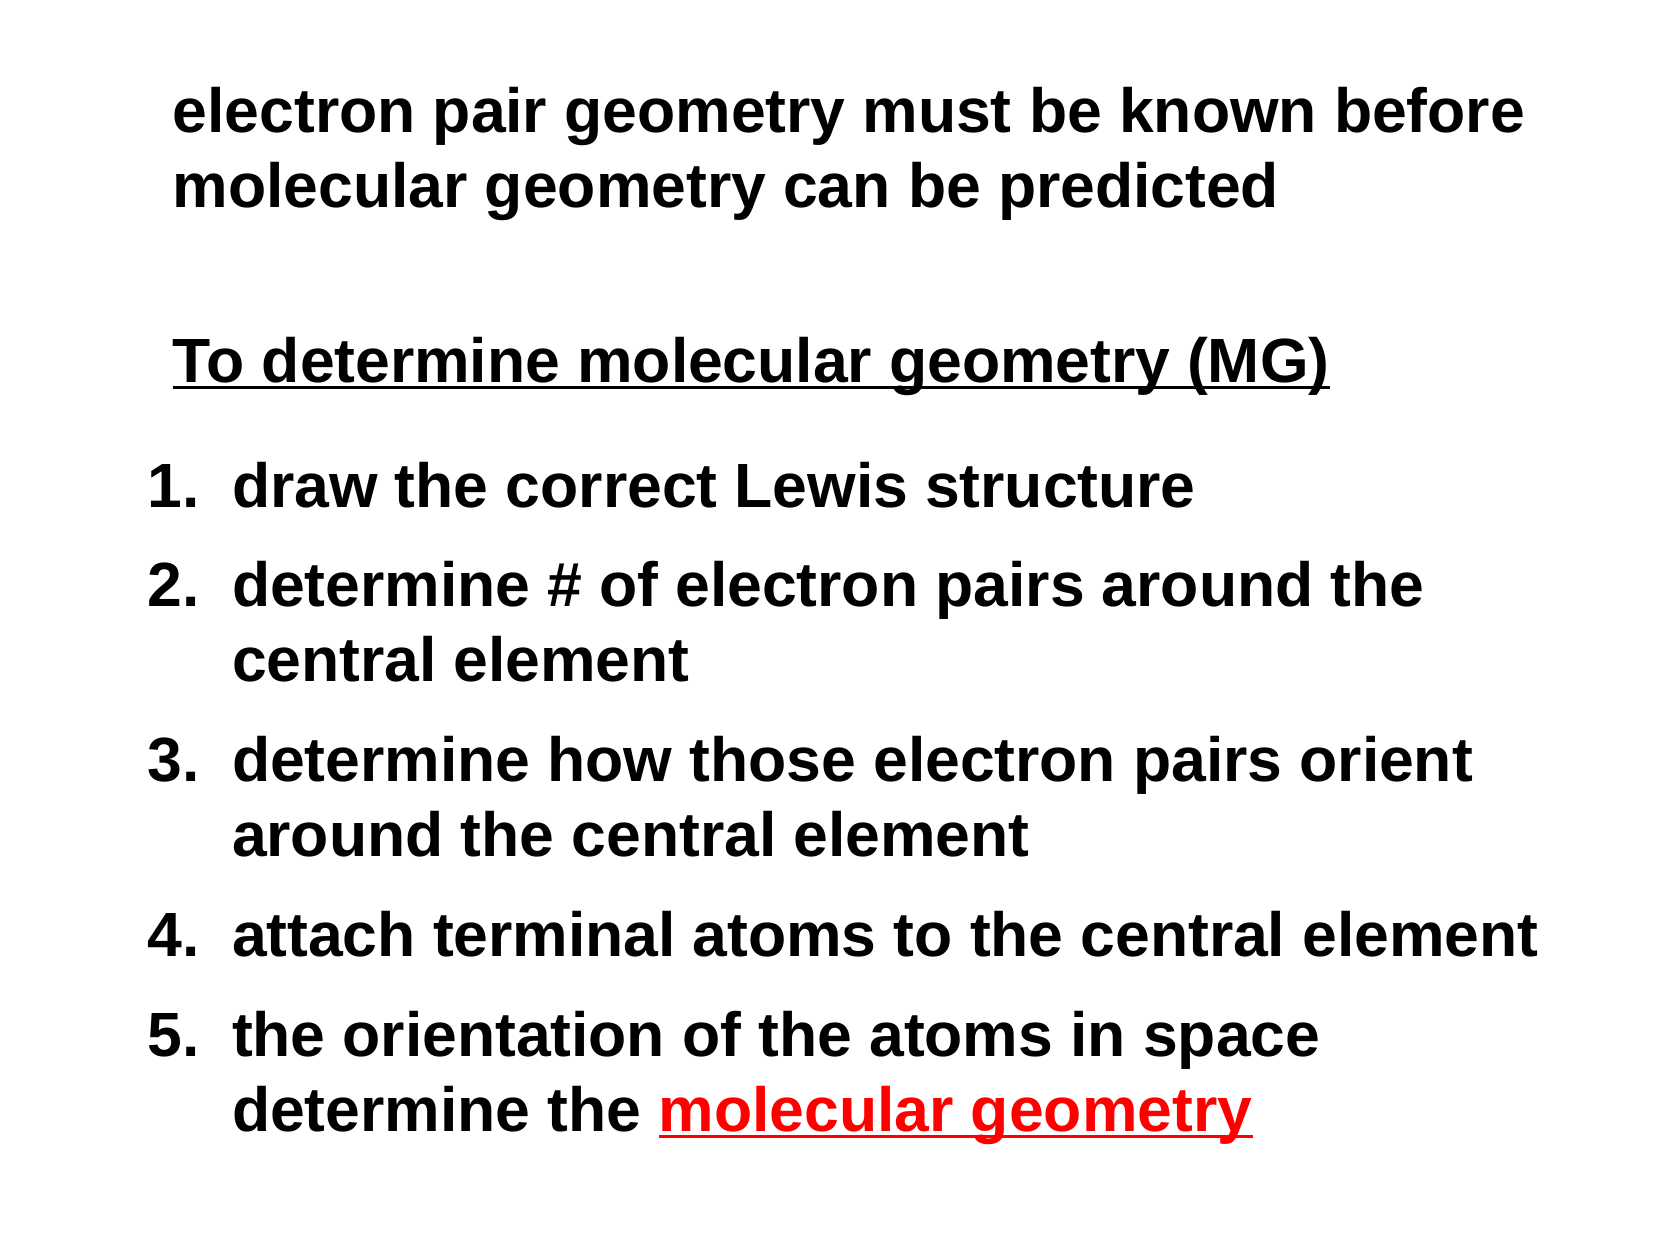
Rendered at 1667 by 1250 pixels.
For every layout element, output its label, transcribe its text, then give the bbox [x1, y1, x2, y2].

text_box To determine molecular geometry (MG) [158, 312, 1459, 402]
text_box electron pair geometry must be known before molecular geometry can be predicted [158, 62, 1559, 227]
text_box draw the correct Lewis structure determine # of electron pairs around the central element determine how those electron pairs orient around the central element attach terminal atoms to the central element the orientation of the atoms in space determine the molecular geometry [132, 437, 1558, 1152]
